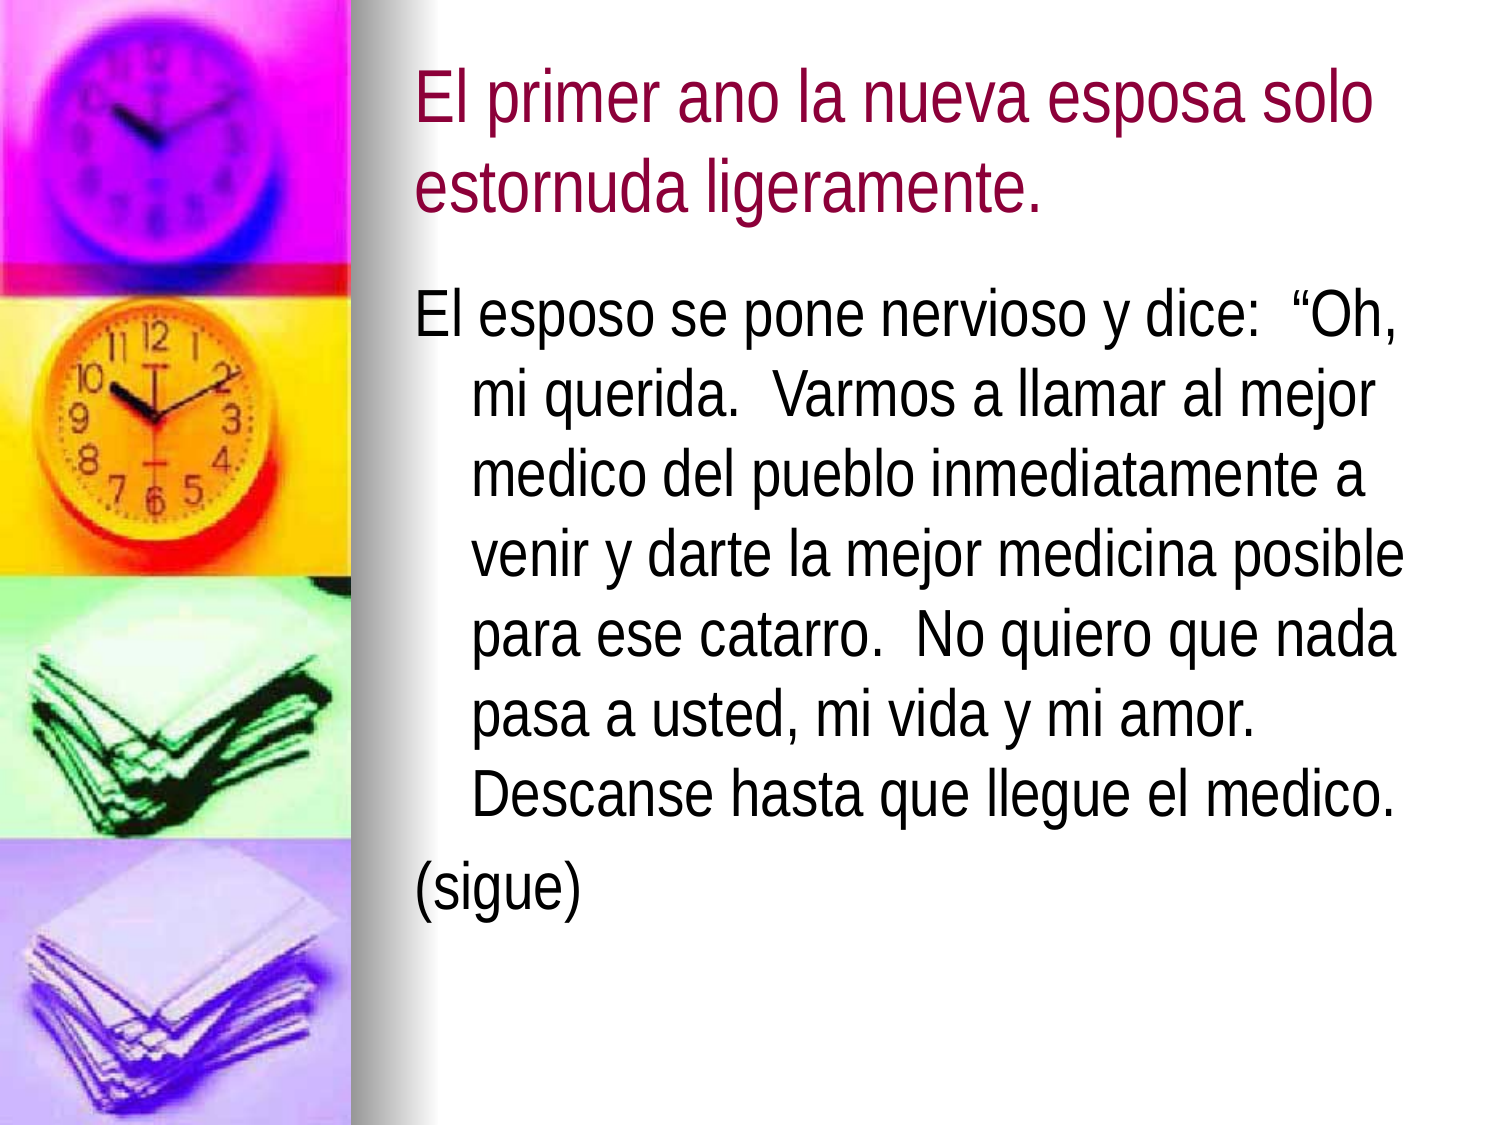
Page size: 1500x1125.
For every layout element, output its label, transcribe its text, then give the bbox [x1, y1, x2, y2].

title El primer ano la nueva esposa solo estornuda ligeramente. [399, 37, 1450, 238]
picture [0, 0, 351, 1125]
list El esposo se pone nervioso y dice: “Oh, mi querida. Varmos a llamar al mejor medico del pueblo inmediatamente a venir y darte la mejor medicina posible para ese catarro. No quiero que nada pasa a usted, mi vida y mi amor. Descanse hasta que llegue el medico. (sigue) [399, 262, 1450, 1000]
